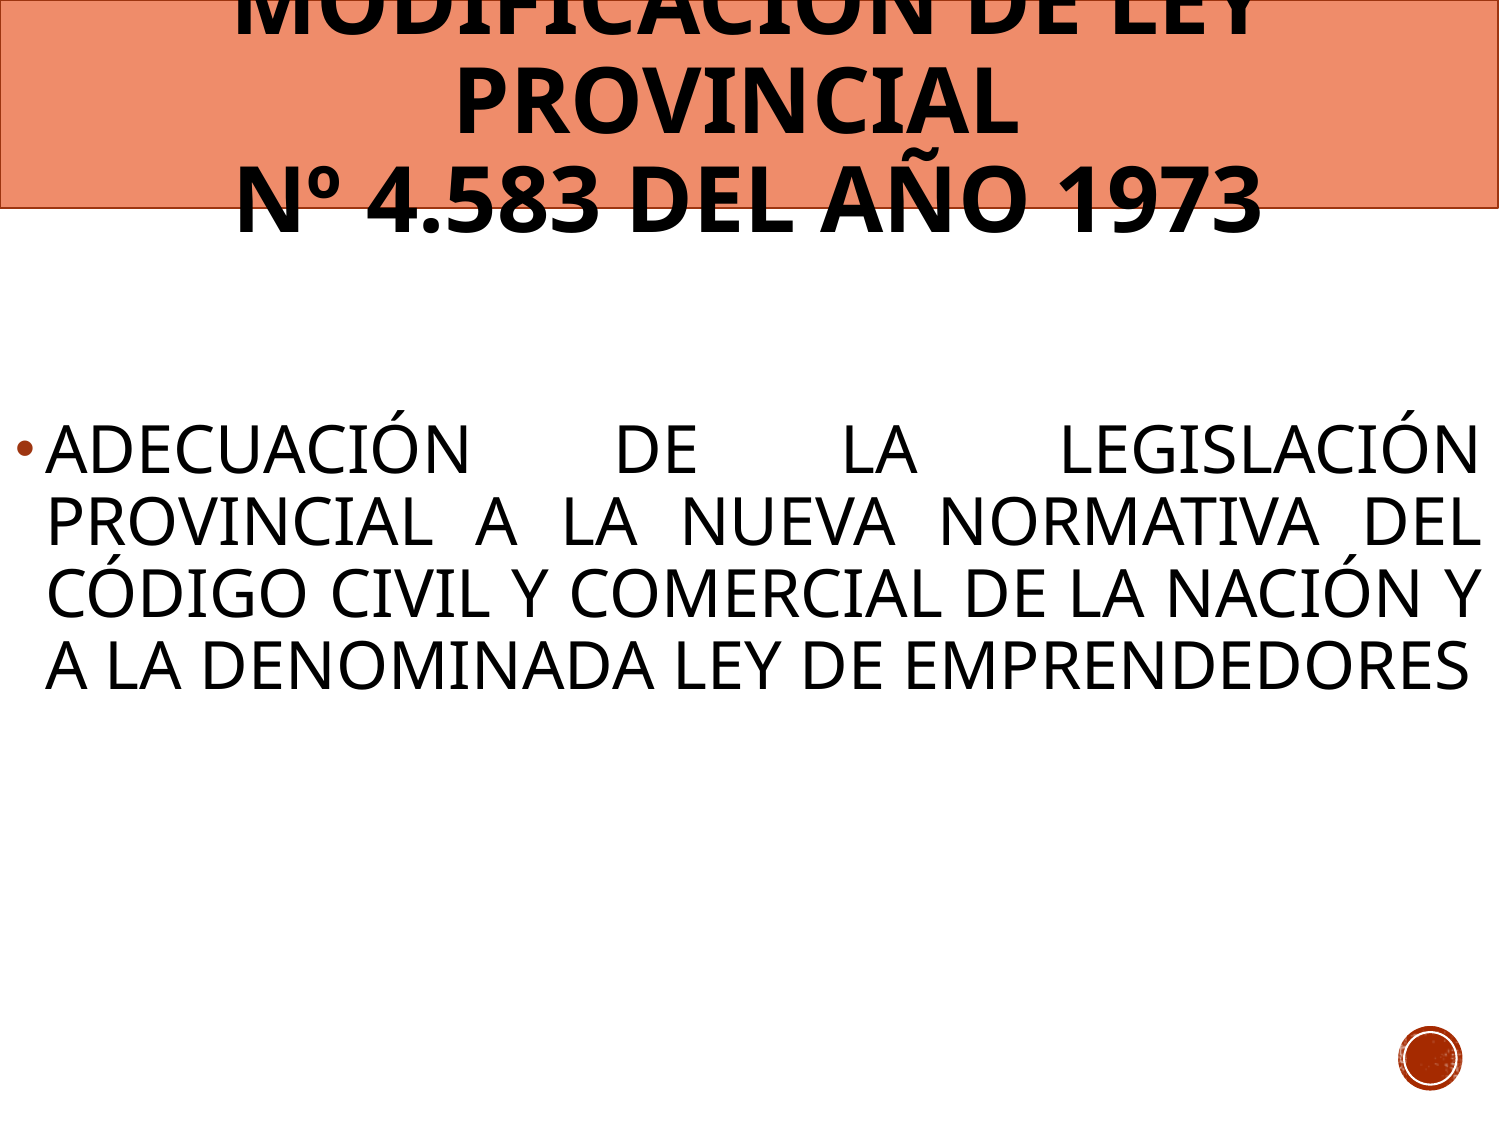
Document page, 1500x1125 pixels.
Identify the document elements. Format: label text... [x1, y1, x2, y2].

title Modificación de Ley provincial Nº 4.583 del año 1973 [0, 0, 1499, 209]
text_box ADECUACIÓN DE LA LEGISLACIÓN PROVINCIAL A LA NUEVA NORMATIVA DEL CÓDIGO CIVIL Y COMERCIAL DE LA NACIÓN Y A LA DENOMINADA LEY DE EMPRENDEDORES [0, 408, 1499, 811]
